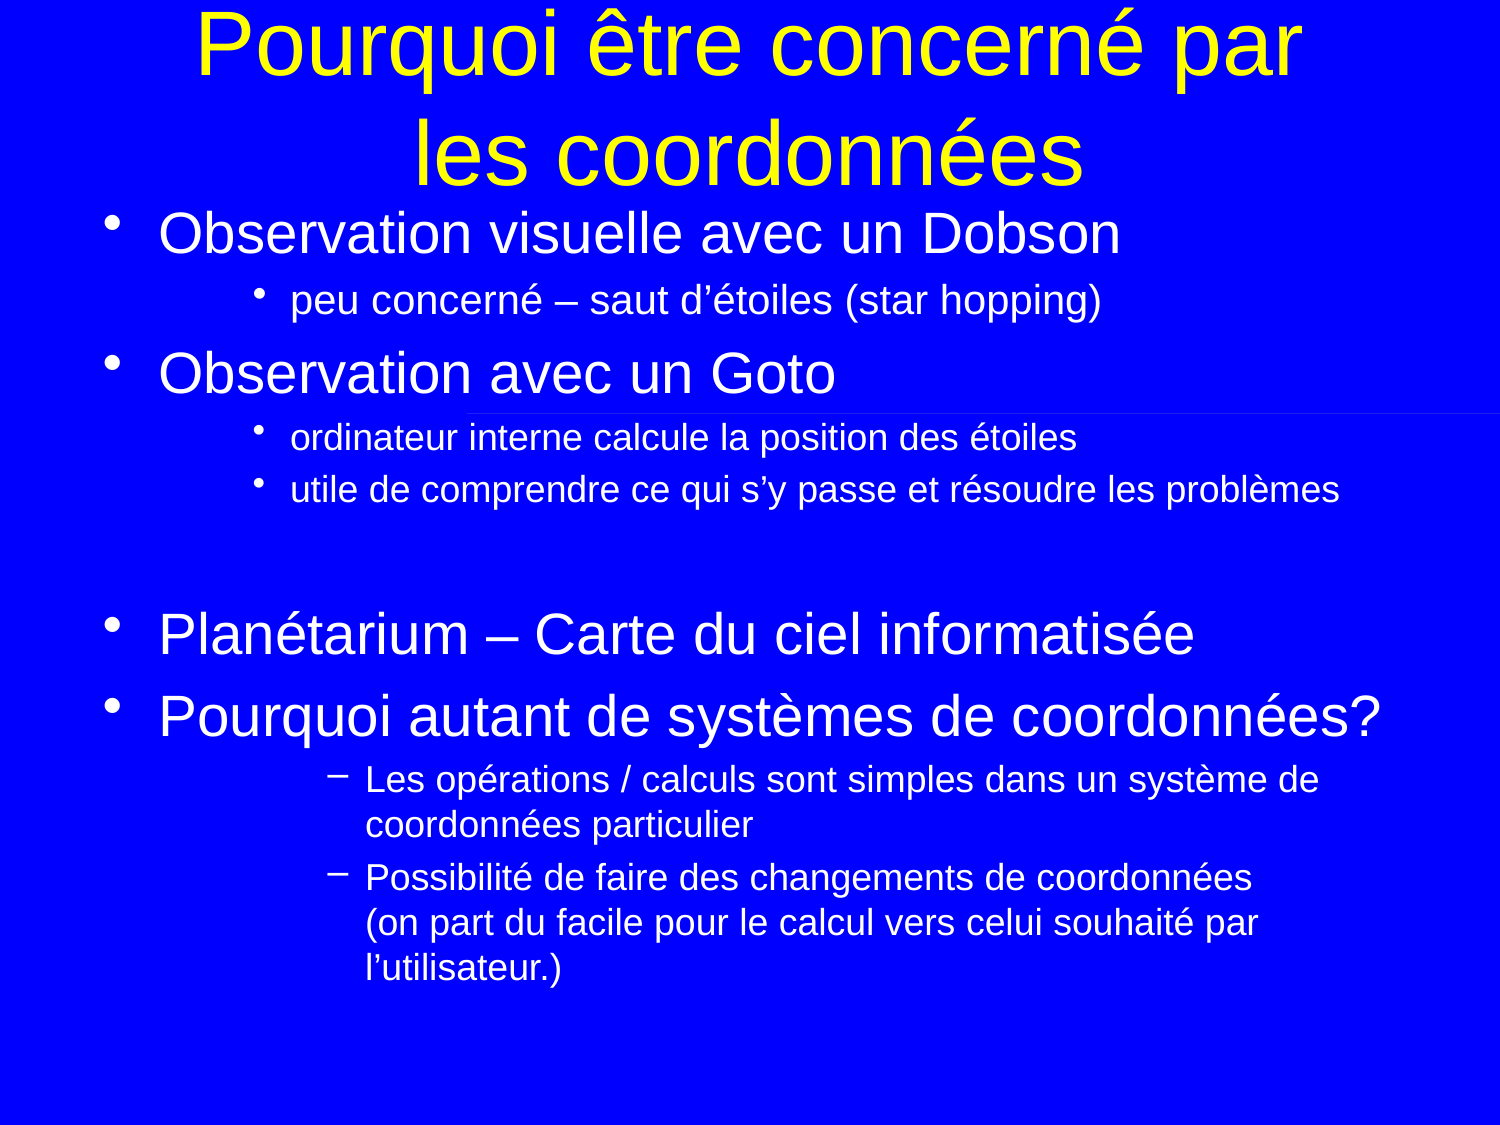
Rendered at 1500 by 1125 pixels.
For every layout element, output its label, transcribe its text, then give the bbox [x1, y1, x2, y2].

title Pourquoi être concerné par les coordonnées [112, 0, 1388, 187]
list Observation visuelle avec un Dobson peu concerné – saut d’étoiles (star hopping) Observation avec un Goto ordinateur interne calcule la position des étoiles utile de comprendre ce qui s’y passe et résoudre les problèmes Planétarium – Carte du ciel informatisée Pourquoi autant de systèmes de coordonnées? Les opérations / calculs sont simples dans un système de coordonnées particulier Possibilité de faire des changements de coordonnées (on part du facile pour le calcul vers celui souhaité par l’utilisateur.) [87, 187, 1451, 1026]
